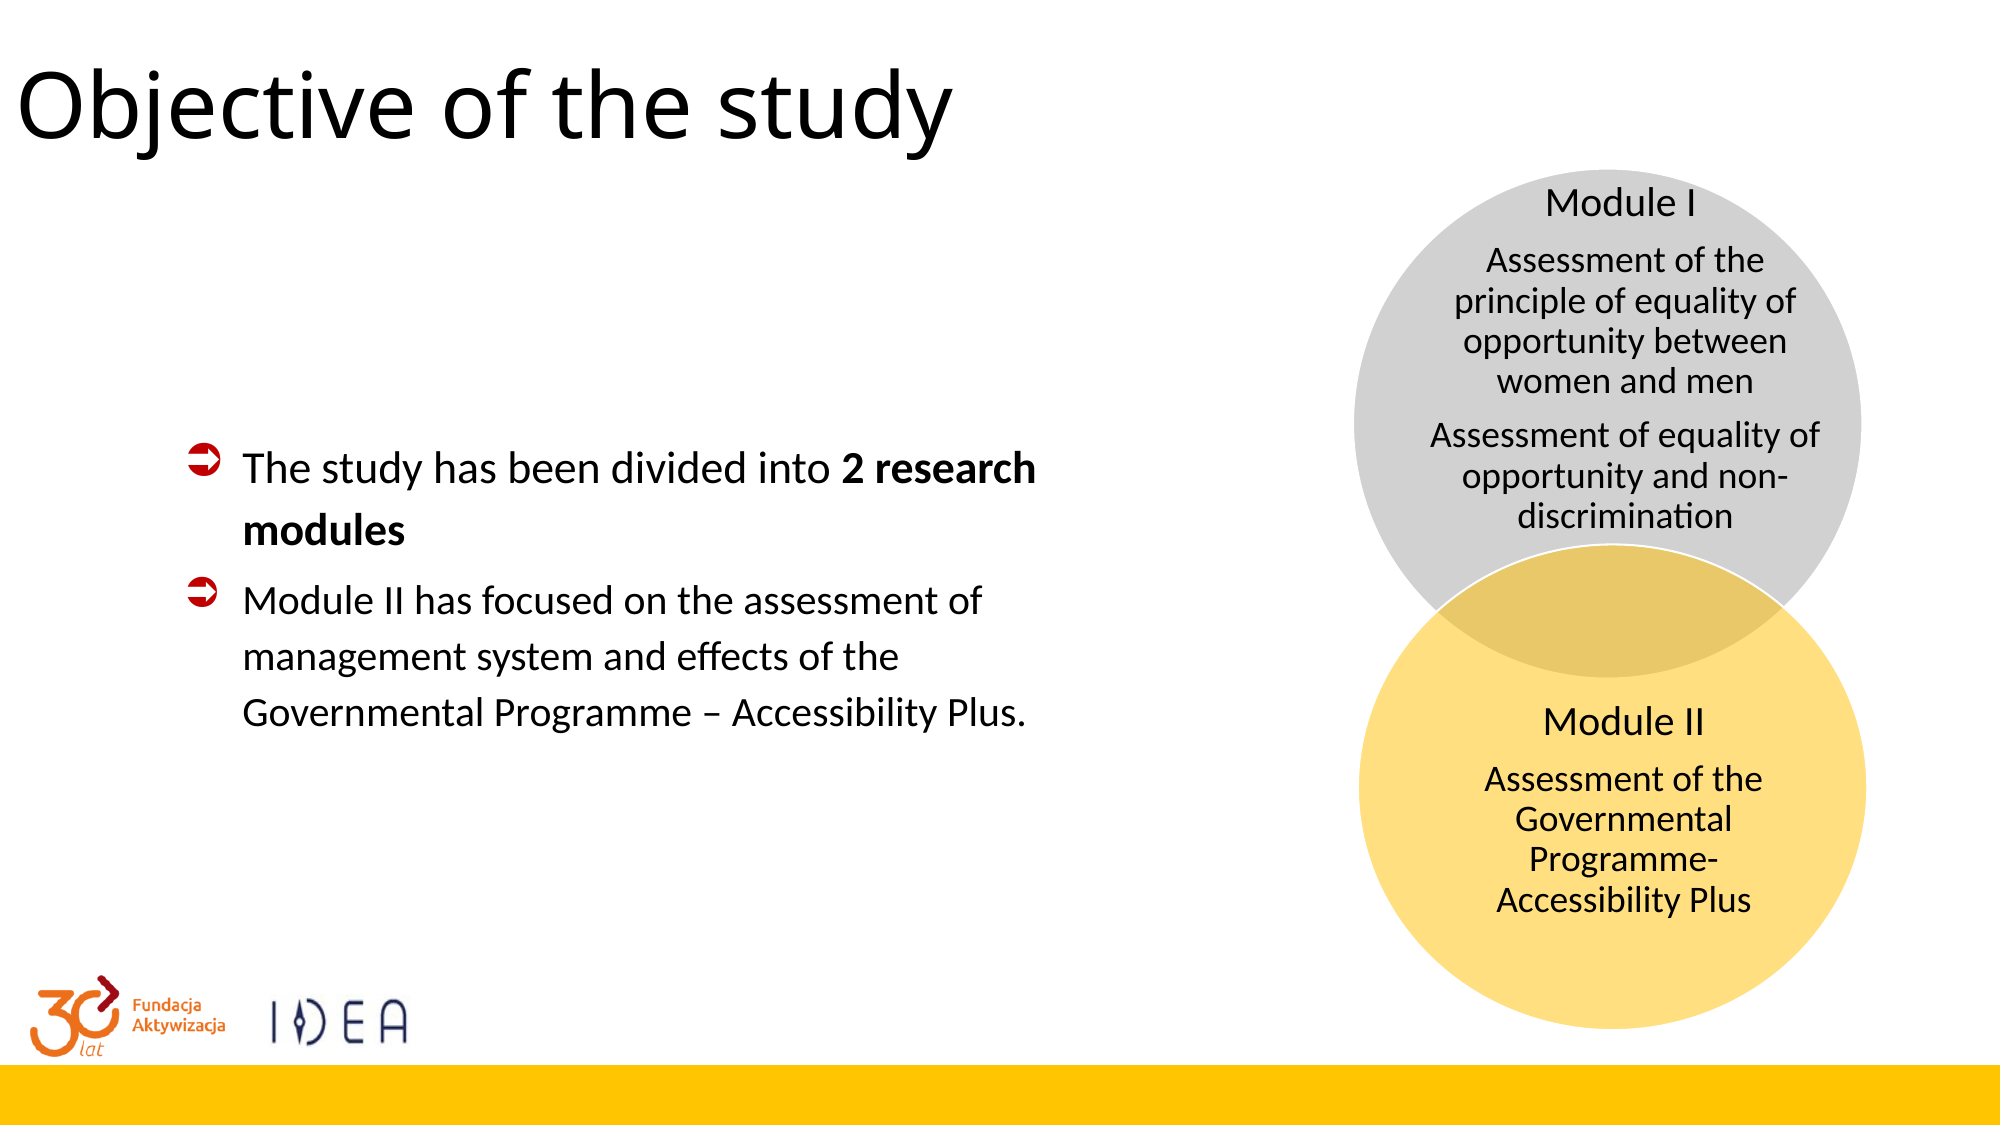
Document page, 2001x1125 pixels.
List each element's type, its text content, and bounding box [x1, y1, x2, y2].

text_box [1353, 168, 1868, 1031]
title Objective of the study [0, 0, 1725, 218]
list The study has been divided into 2 research modules Module II has focused on the assessment of management system and effects of the Governmental Programme – Accessibility Plus. [168, 423, 1138, 844]
picture [23, 968, 231, 1064]
picture [269, 994, 411, 1048]
